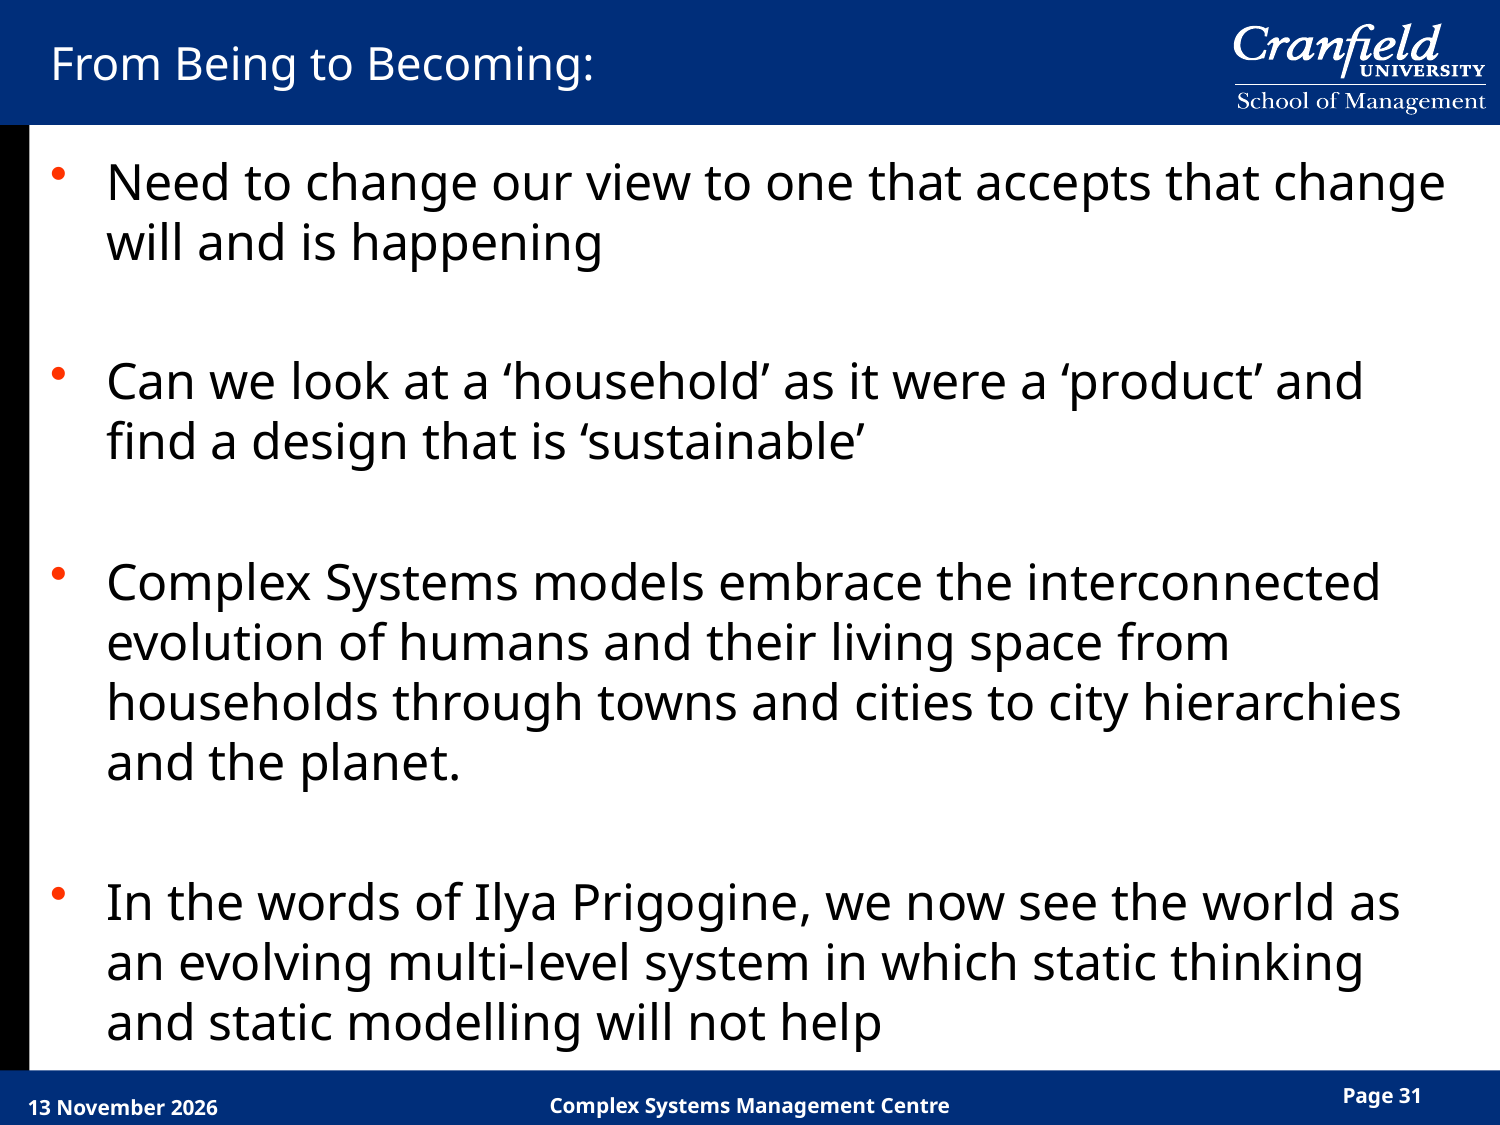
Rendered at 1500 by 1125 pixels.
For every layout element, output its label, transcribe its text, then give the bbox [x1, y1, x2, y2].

footer Complex Systems Management Centre [512, 1085, 988, 1125]
title From Being to Becoming: [49, 12, 1213, 113]
slide_number Page 31 [1124, 1074, 1438, 1125]
list Need to change our view to one that accepts that change will and is happening Can we look at a ‘household’ as it were a ‘product’ and find a design that is ‘sustainable’ Complex Systems models embrace the interconnected evolution of humans and their living space from households through towns and cities to city hierarchies and the planet. In the words of Ilya Prigogine, we now see the world as an evolving multi-level system in which static thinking and static modelling will not help [49, 149, 1463, 1051]
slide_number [12, 1087, 288, 1125]
